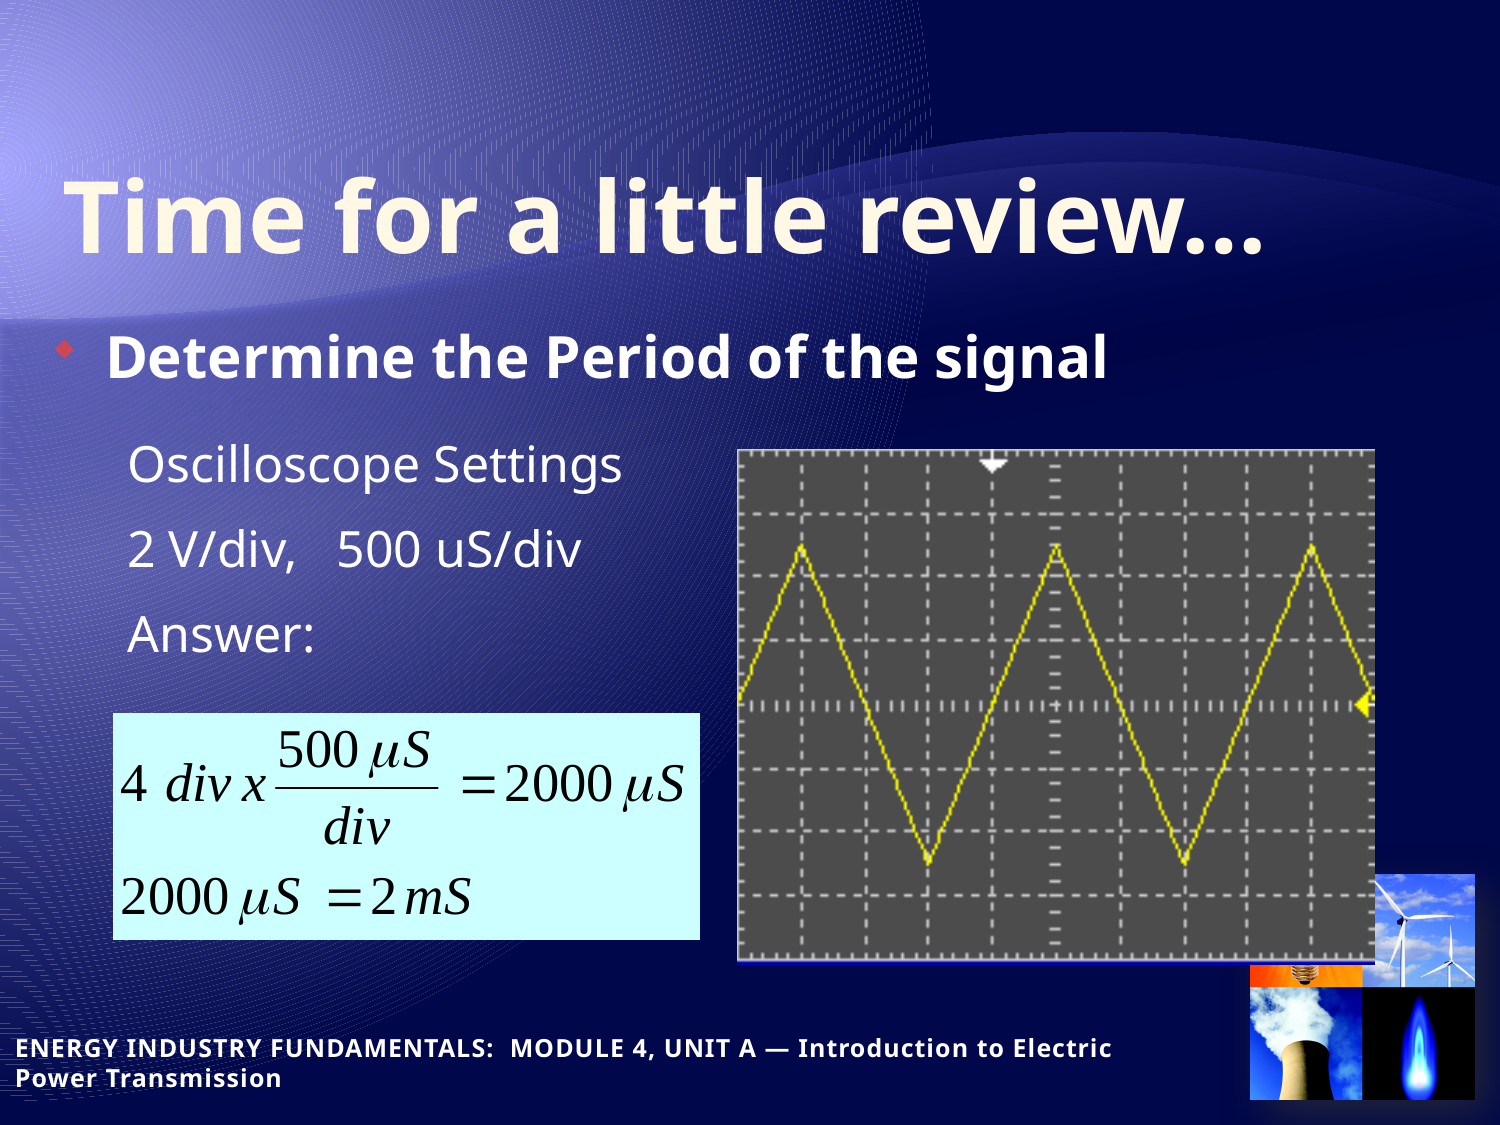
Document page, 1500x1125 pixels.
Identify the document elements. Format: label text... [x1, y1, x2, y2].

text_box Oscilloscope Settings 2 V/div, 500 uS/div Answer: [112, 424, 663, 670]
list Determine the Period of the signal [37, 312, 1306, 988]
picture [737, 449, 1475, 1100]
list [112, 712, 700, 941]
title Time for a little review… [62, 35, 1468, 275]
